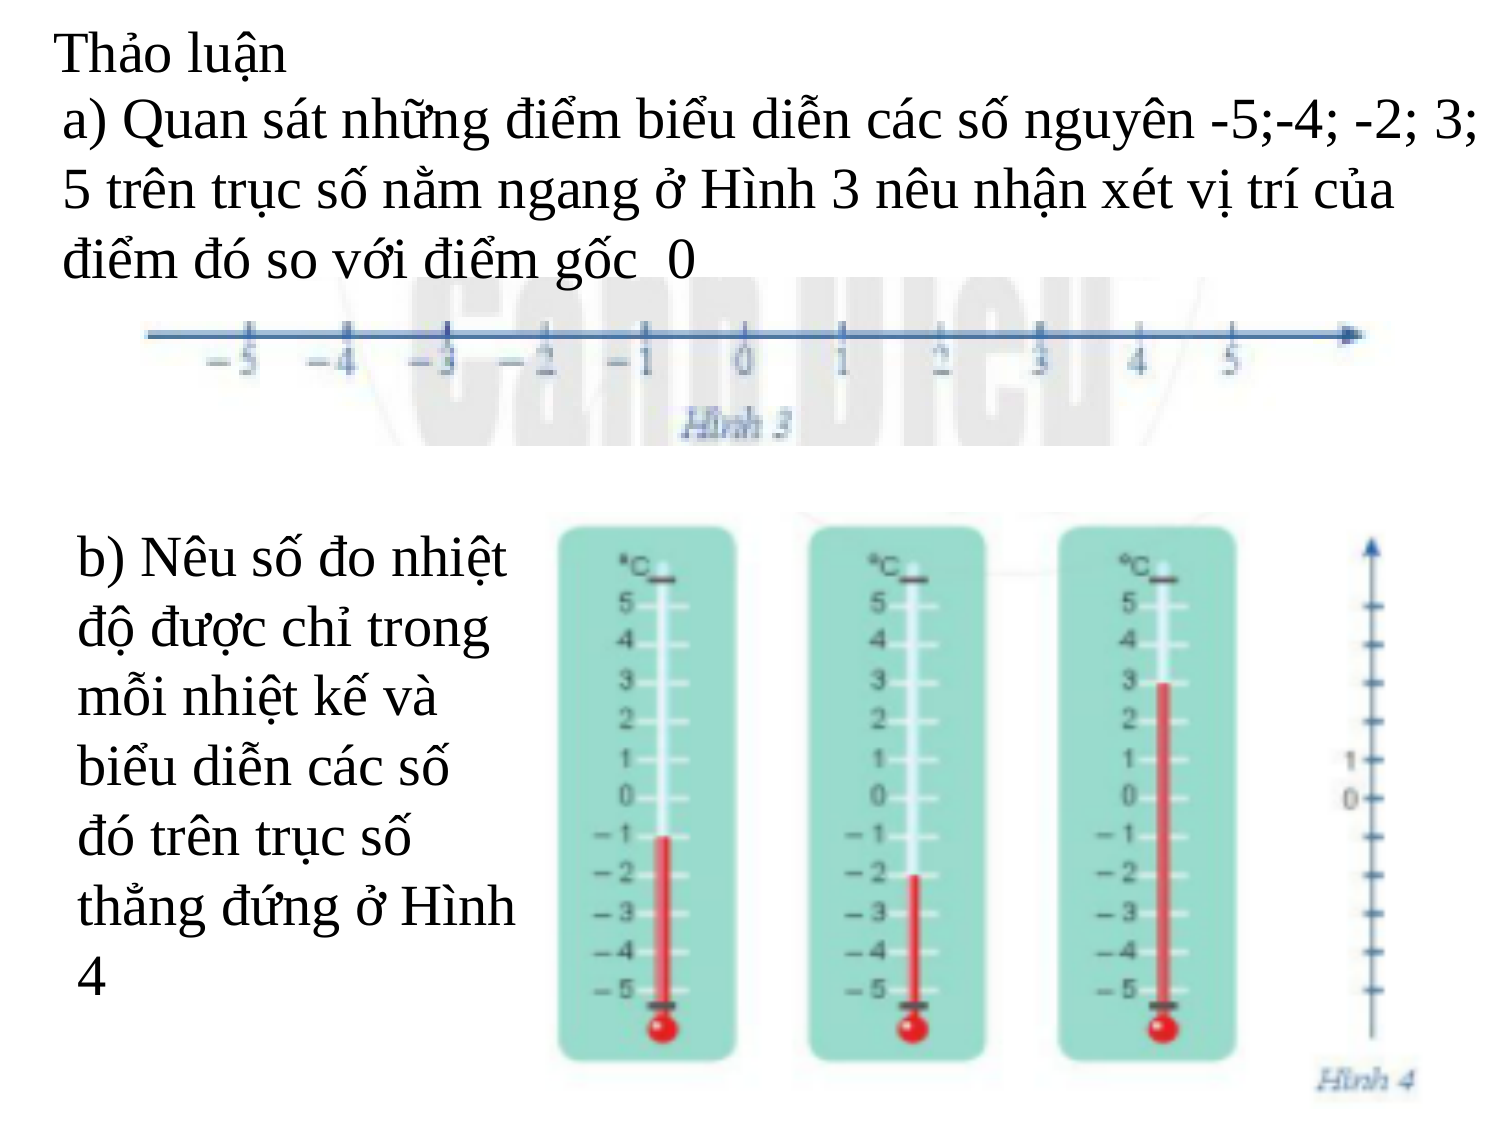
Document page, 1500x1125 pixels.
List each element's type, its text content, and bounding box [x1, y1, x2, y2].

text_box a) Quan sát những điểm biểu diễn các số nguyên -5;-4; -2; 3; 5 trên trục số nằm ngang ở Hình 3 nêu nhận xét vị trí của điểm đó so với điểm gốc 0 [47, 72, 1498, 276]
text_box b) Nêu số đo nhiệt độ được chỉ trong mỗi nhiệt kế và biểu diễn các số đó trên trục số thẳng đứng ở Hình 4 [62, 510, 538, 1015]
text_box Thảo luận [38, 7, 304, 92]
picture [0, 276, 1500, 447]
picture [537, 512, 1438, 1109]
